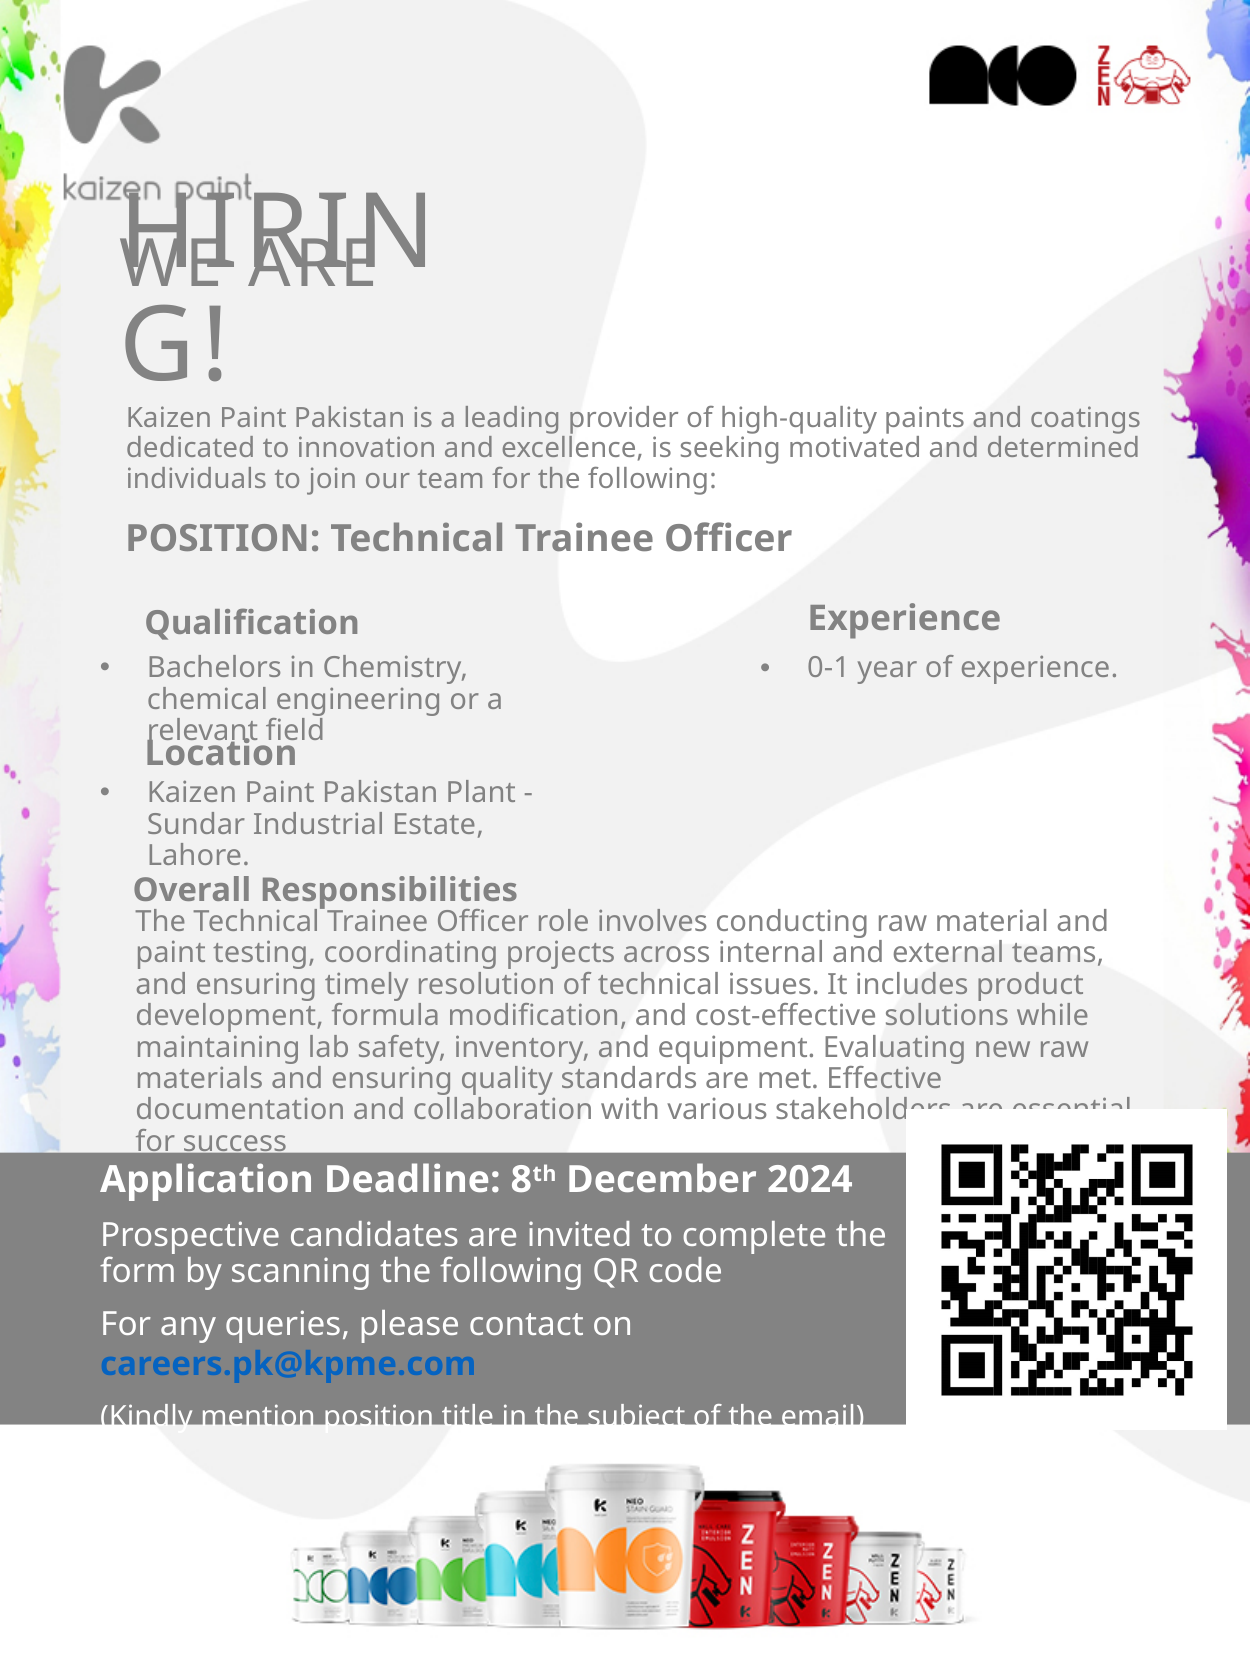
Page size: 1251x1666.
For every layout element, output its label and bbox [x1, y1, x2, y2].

text_box [85, 589, 567, 720]
text_box [85, 720, 567, 850]
picture [0, 0, 1250, 1666]
text_box [745, 585, 1227, 693]
